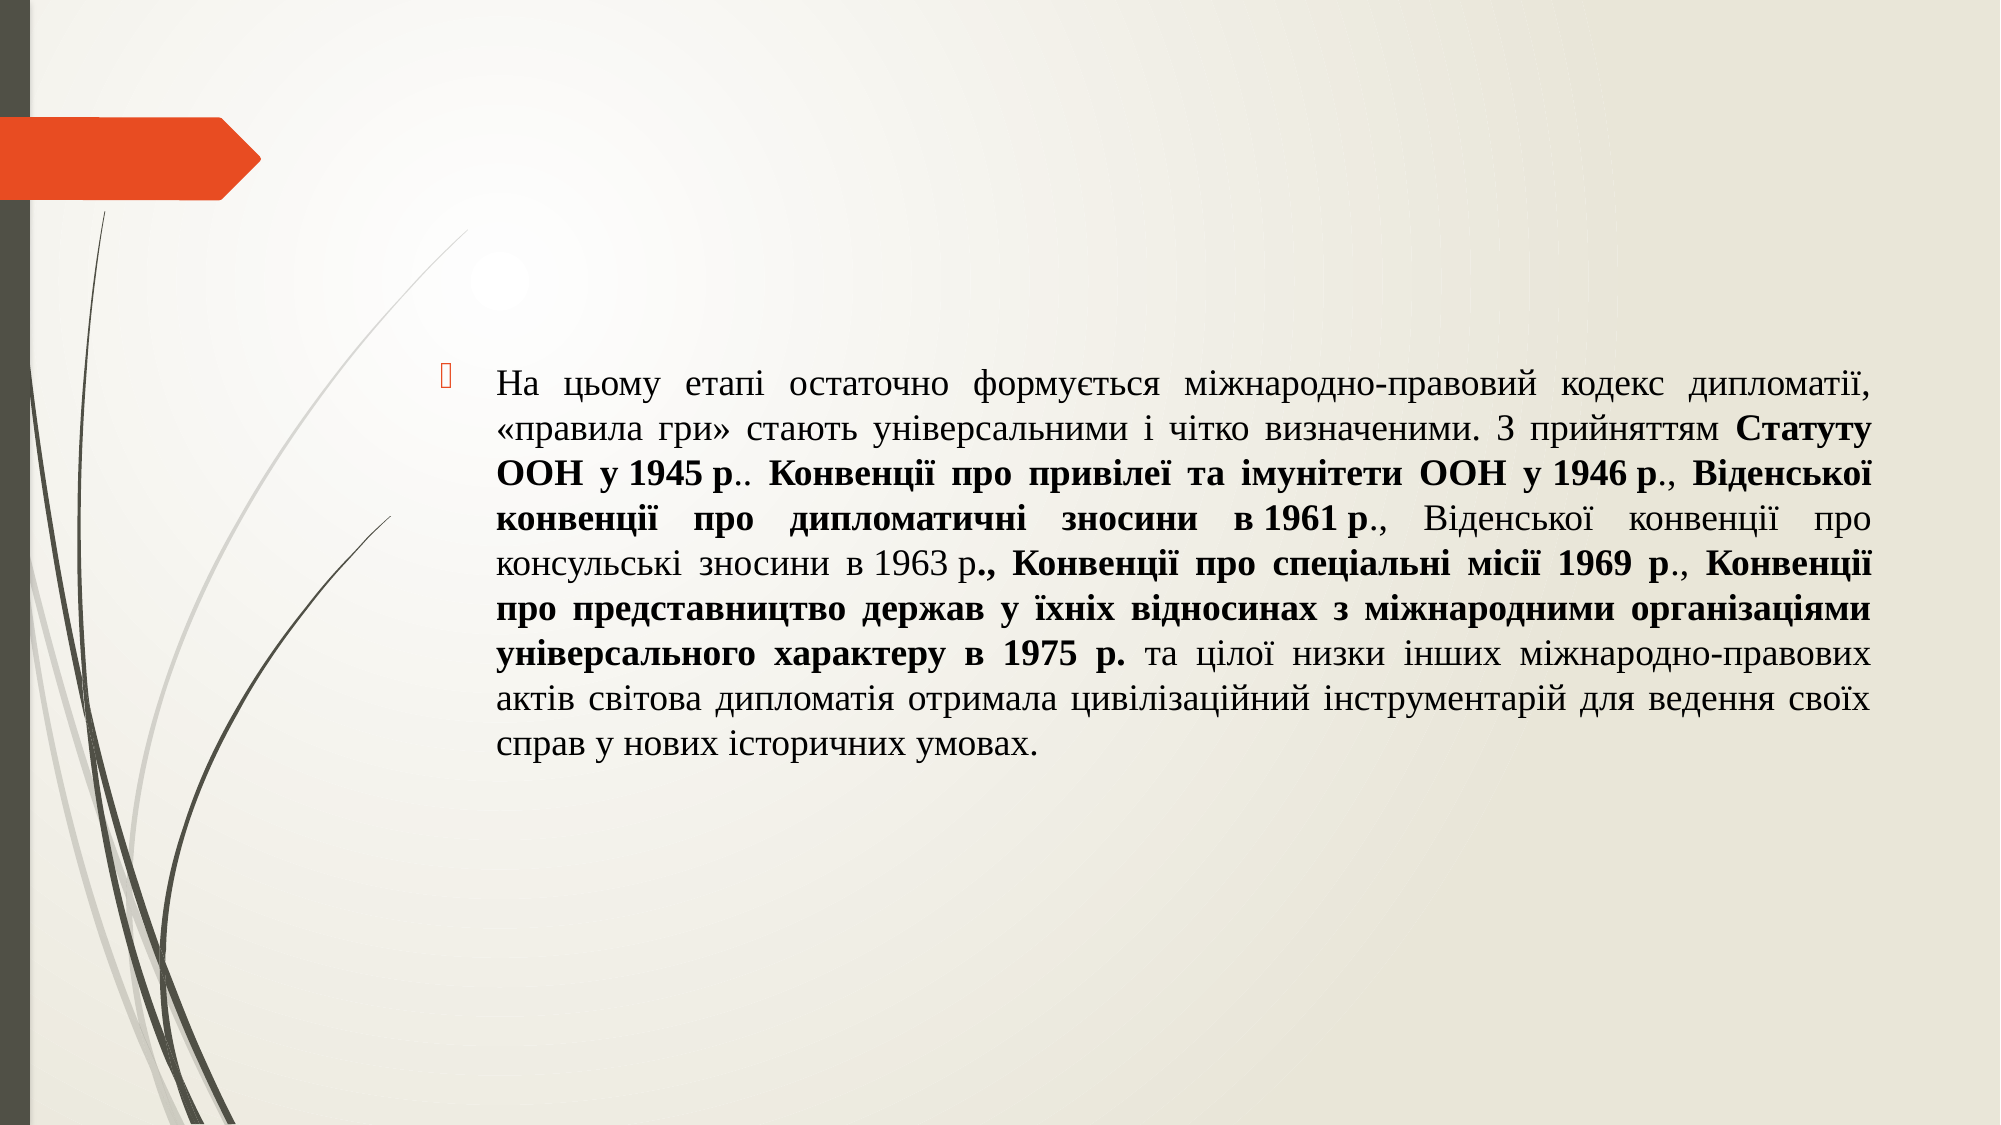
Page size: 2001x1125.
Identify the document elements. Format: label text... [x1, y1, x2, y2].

list На цьому етапі остаточно формується міжнародно-правовий кодекс дипломатії, «правила гри» ста­ють універсальними і чітко визначеними. З прийняттям Ста­туту ООН у 1945 р.. Конвенції про привілеї та імунітети ООН у 1946 р., Віденської конвенції про дипломатичні зносини в 1961 р., Віденської конвенції про консульські зносини в 1963 р., Конвенції про спеціальні місії 1969 р., Конвенції про представництво держав у їхніх відносинах з міжнародними організаціями універсального характеру в 1975 р. та цілої низки інших міжнародно-правових актів світова дипломатія отримала цивілізаційний інструментарій для ведення своїх справ у нових історичних умовах. [424, 350, 1888, 970]
